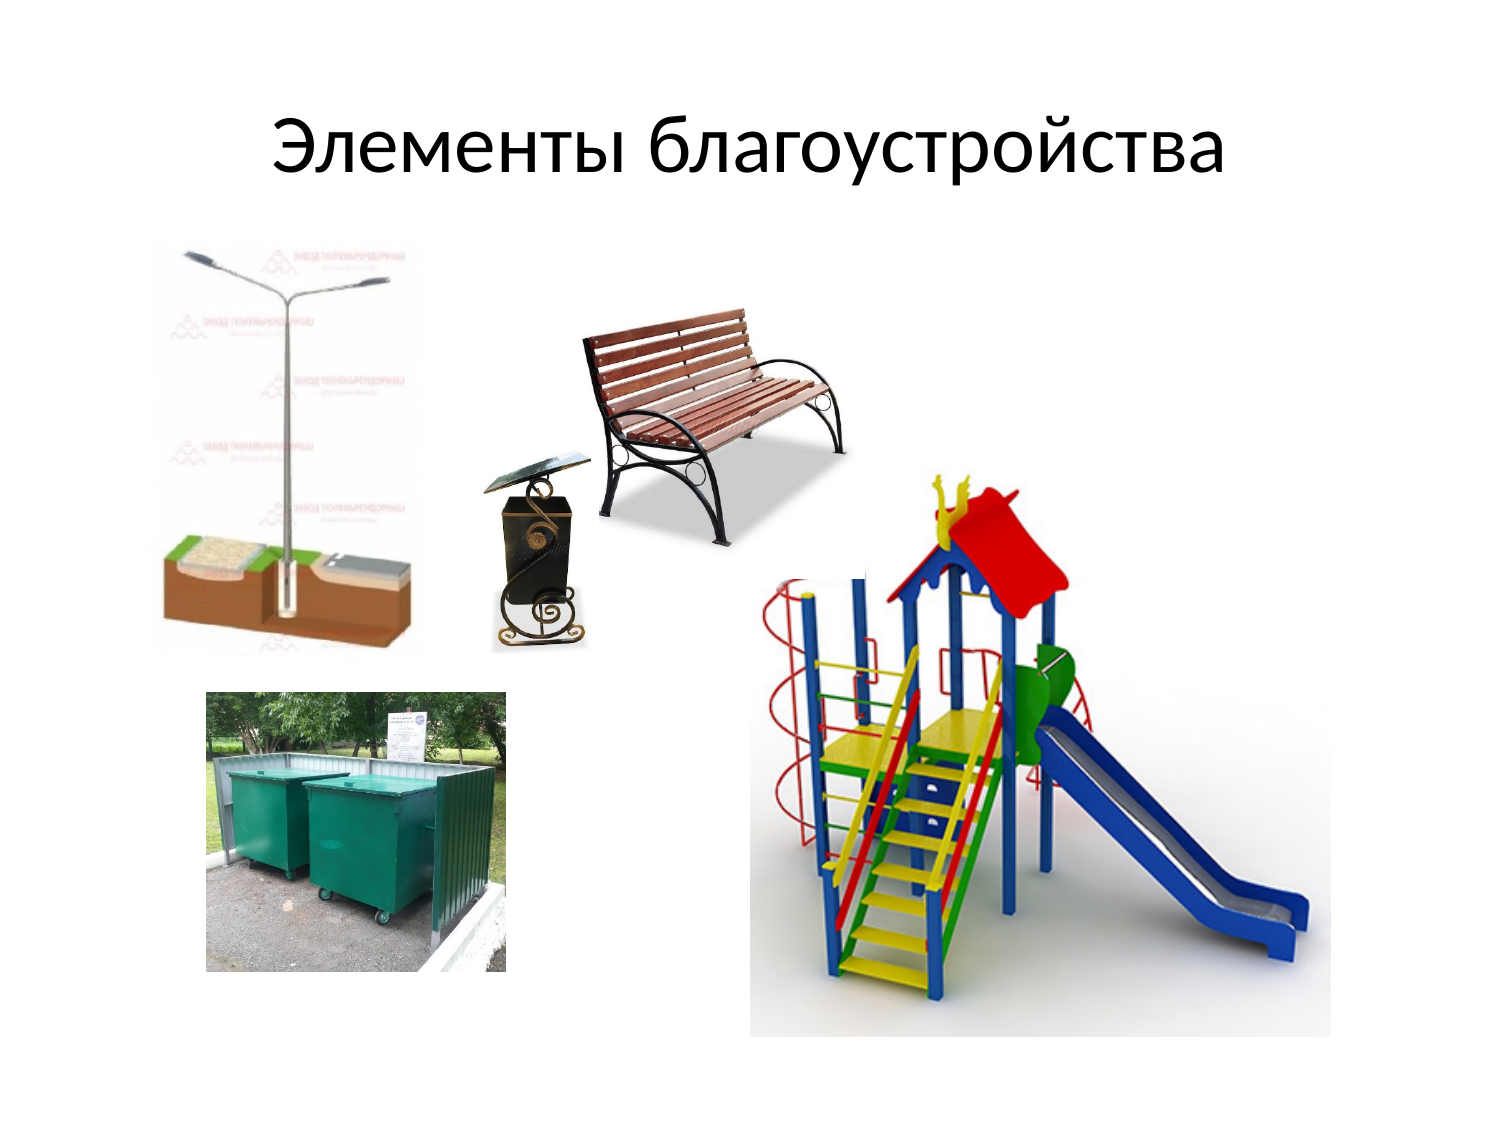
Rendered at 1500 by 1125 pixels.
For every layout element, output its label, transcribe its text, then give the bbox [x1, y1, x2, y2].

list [141, 232, 426, 662]
picture [206, 692, 507, 973]
picture [478, 275, 1332, 1038]
title Элементы благоустройства [75, 45, 1425, 233]
